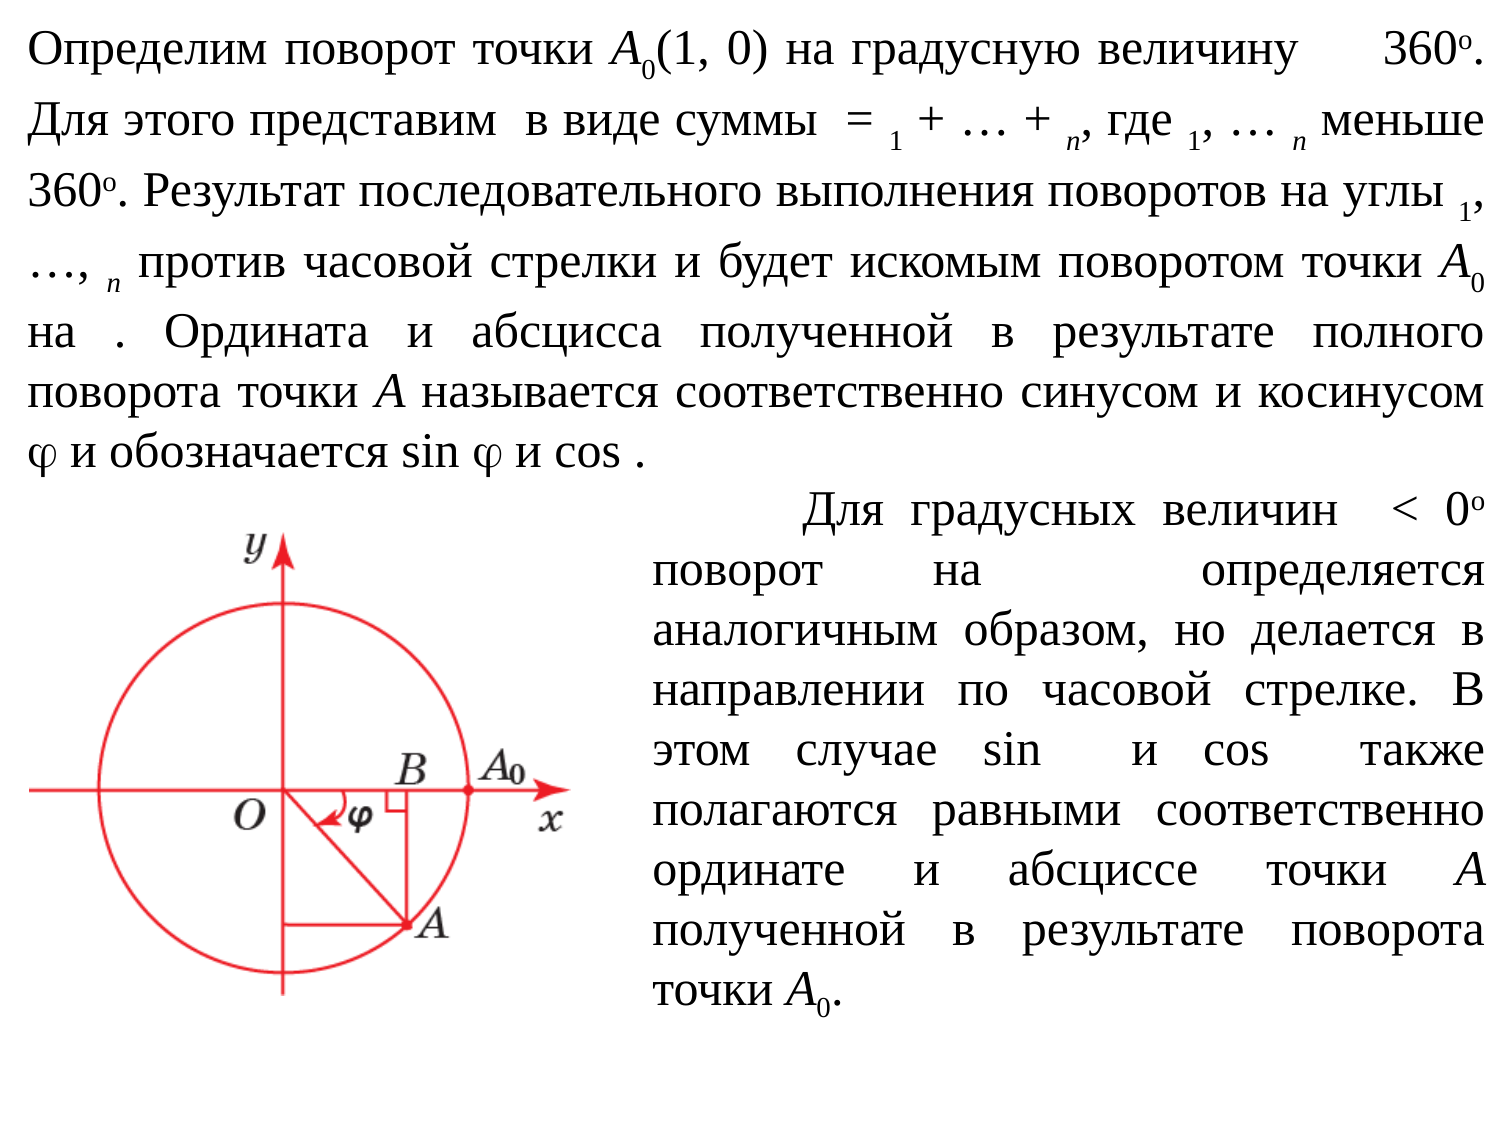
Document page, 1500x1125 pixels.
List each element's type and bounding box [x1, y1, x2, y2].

picture [29, 517, 571, 996]
